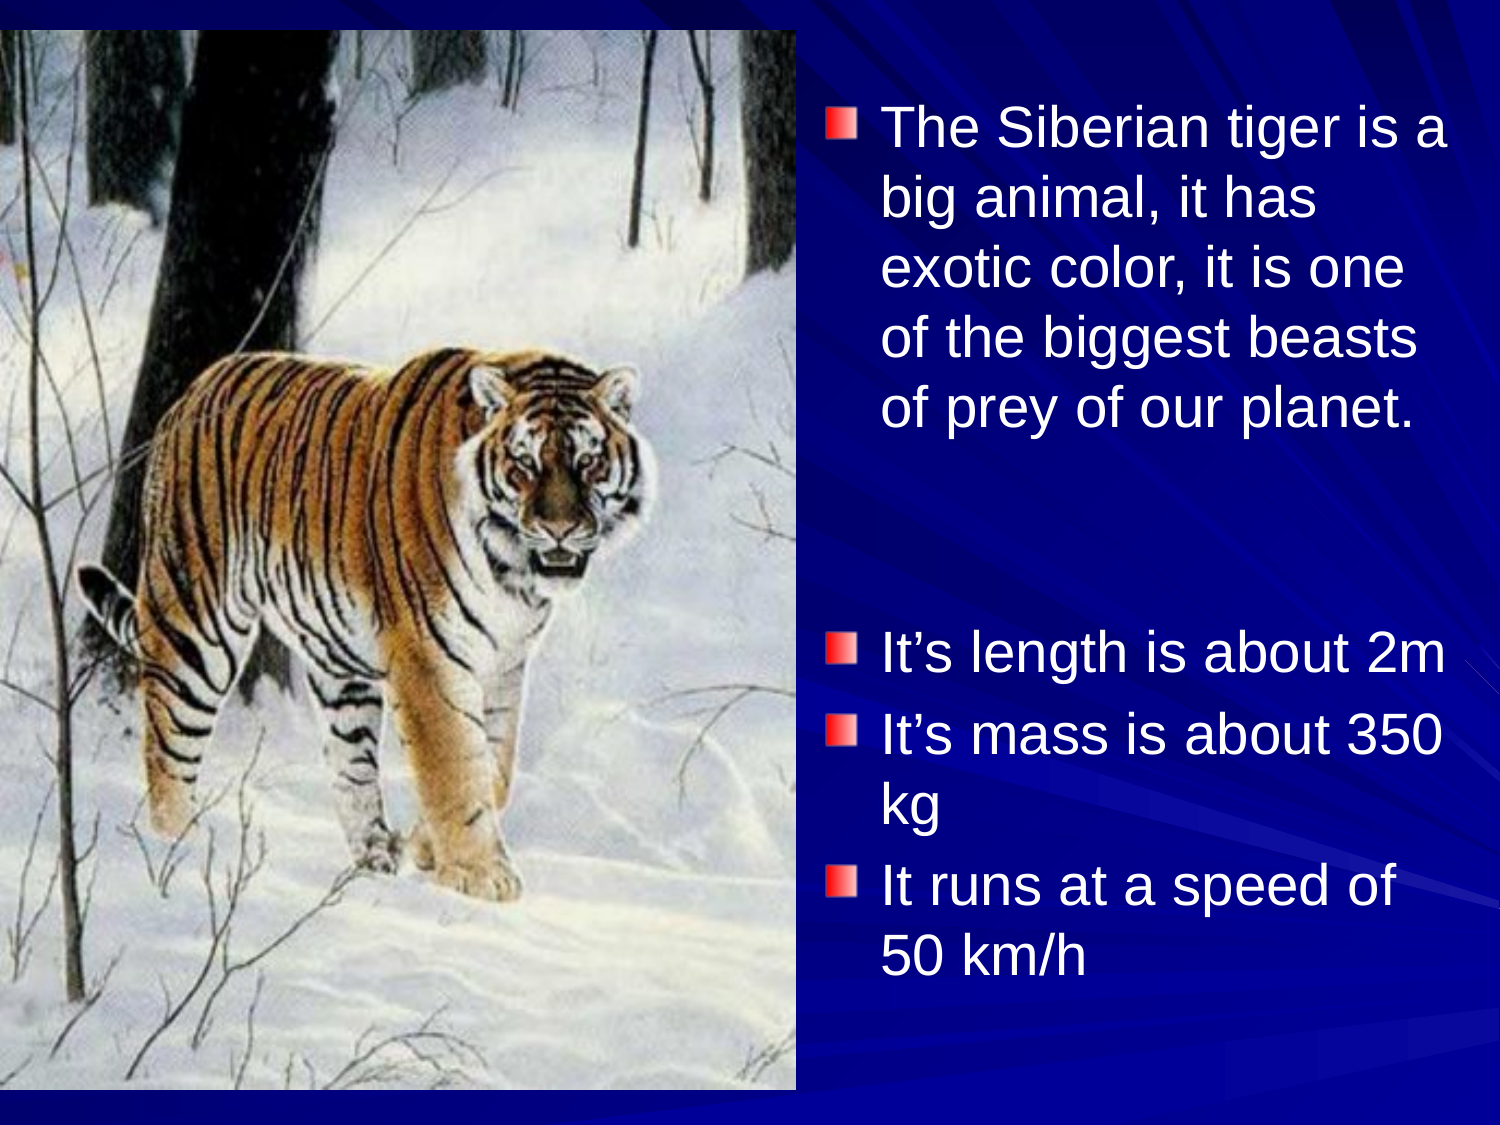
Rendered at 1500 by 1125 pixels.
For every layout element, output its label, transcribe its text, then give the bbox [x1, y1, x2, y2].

picture [824, 863, 861, 901]
picture [824, 105, 861, 143]
list The Siberian tiger is a big animal, it has exotic color, it is one of the biggest beasts of prey of our planet. It’s length is about 2m It’s mass is about 350 kg It runs at a speed of 50 km/h [808, 0, 1472, 1125]
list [0, 30, 796, 1090]
picture [824, 630, 861, 668]
picture [824, 712, 861, 750]
